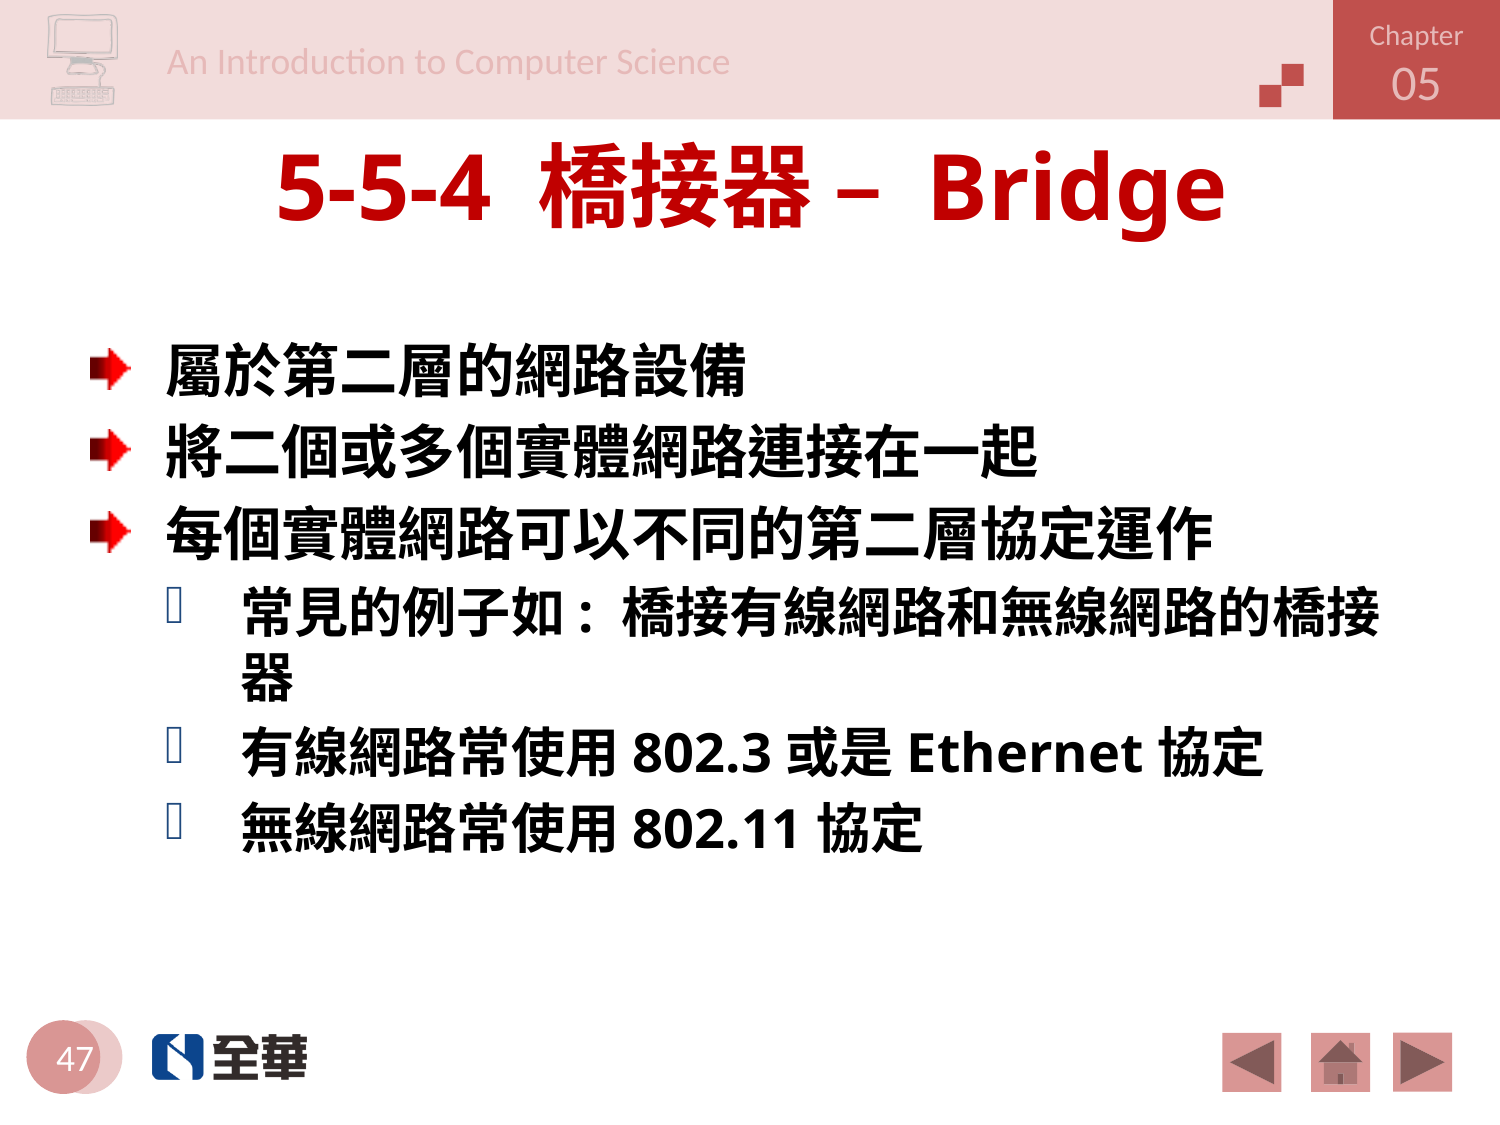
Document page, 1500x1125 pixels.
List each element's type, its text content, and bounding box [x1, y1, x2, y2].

picture [152, 1034, 307, 1080]
picture [90, 348, 131, 390]
title 5-5-4 橋接器 – Bridge [76, 90, 1427, 278]
picture [90, 511, 131, 553]
picture [47, 14, 118, 106]
picture [90, 429, 131, 471]
list 屬於第二層的網路設備 將二個或多個實體網路連接在一起 每個實體網路可以不同的第二層協定運作 常見的例子如: 橋接有線網路和無線網路的橋接器 有線網路常使用802.3或是Ethernet協定 無線網路常使用802.11協定 [75, 326, 1425, 1005]
